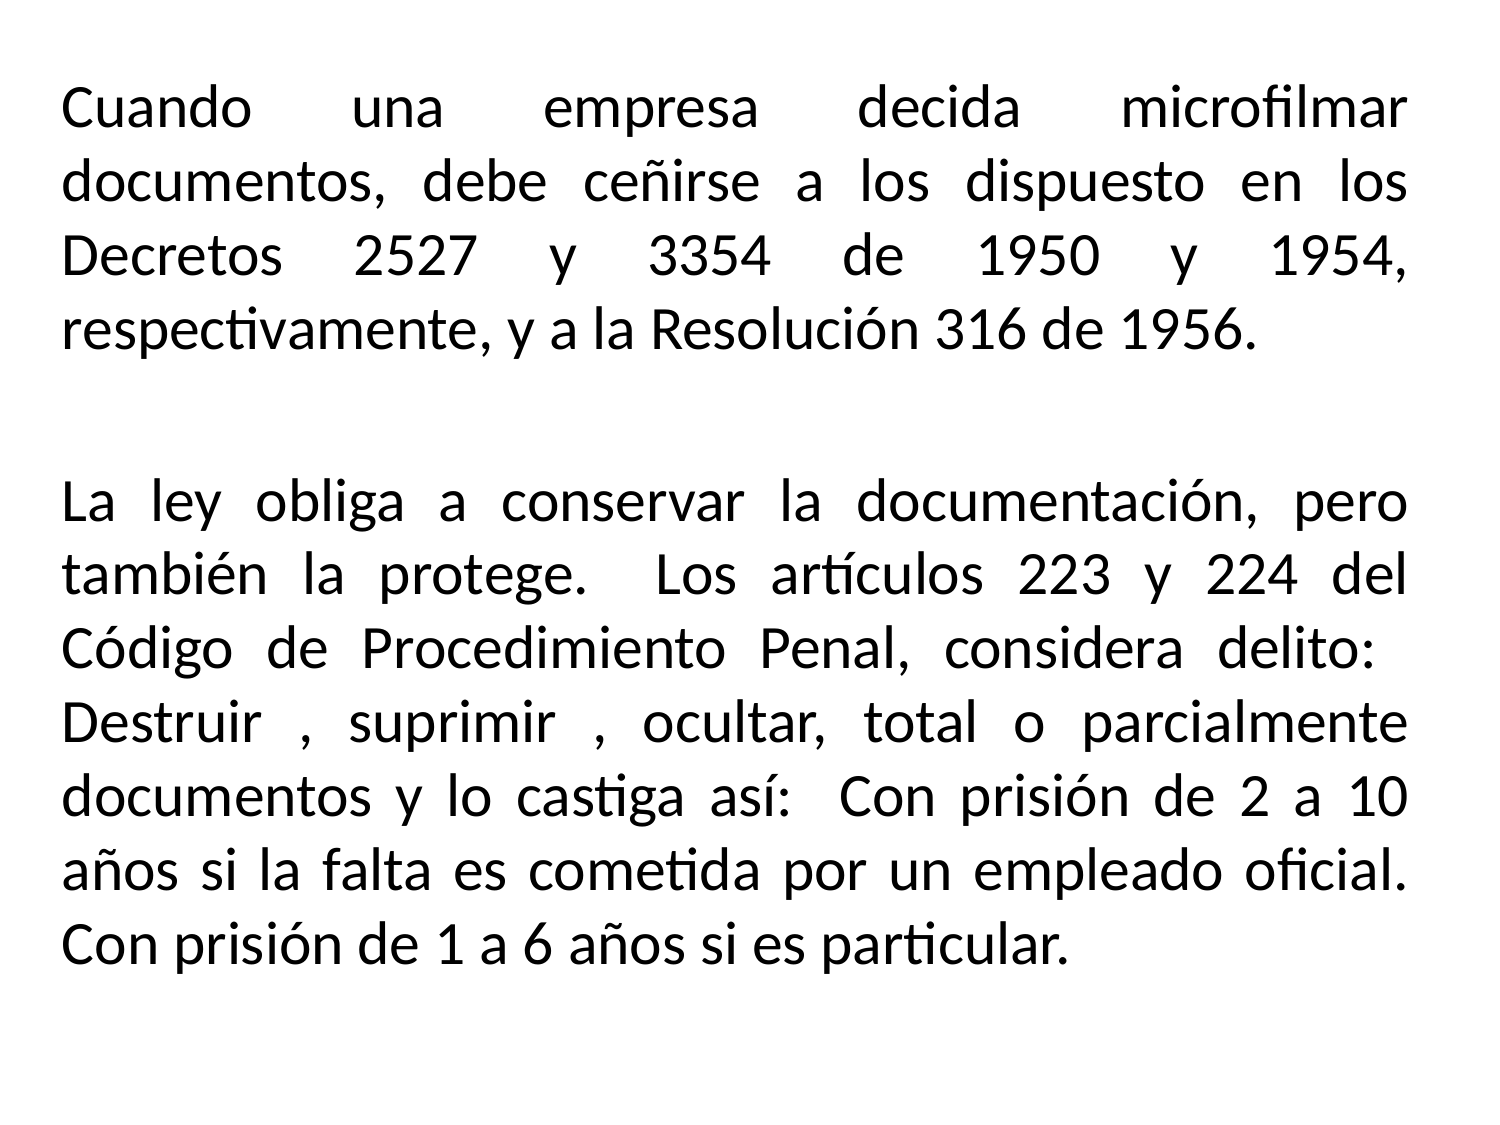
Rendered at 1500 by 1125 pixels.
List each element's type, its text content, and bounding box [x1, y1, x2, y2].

list Cuando una empresa decida microfilmar documentos, debe ceñirse a los dispuesto en los Decretos 2527 y 3354 de 1950 y 1954, respectivamente, y a la Resolución 316 de 1956. La ley obliga a conservar la documentación, pero también la protege. Los artículos 223 y 224 del Código de Procedimiento Penal, considera delito: Destruir , suprimir , ocultar, total o parcialmente documentos y lo castiga así: Con prisión de 2 a 10 años si la falta es cometida por un empleado oficial. Con prisión de 1 a 6 años si es particular. [46, 58, 1425, 1079]
